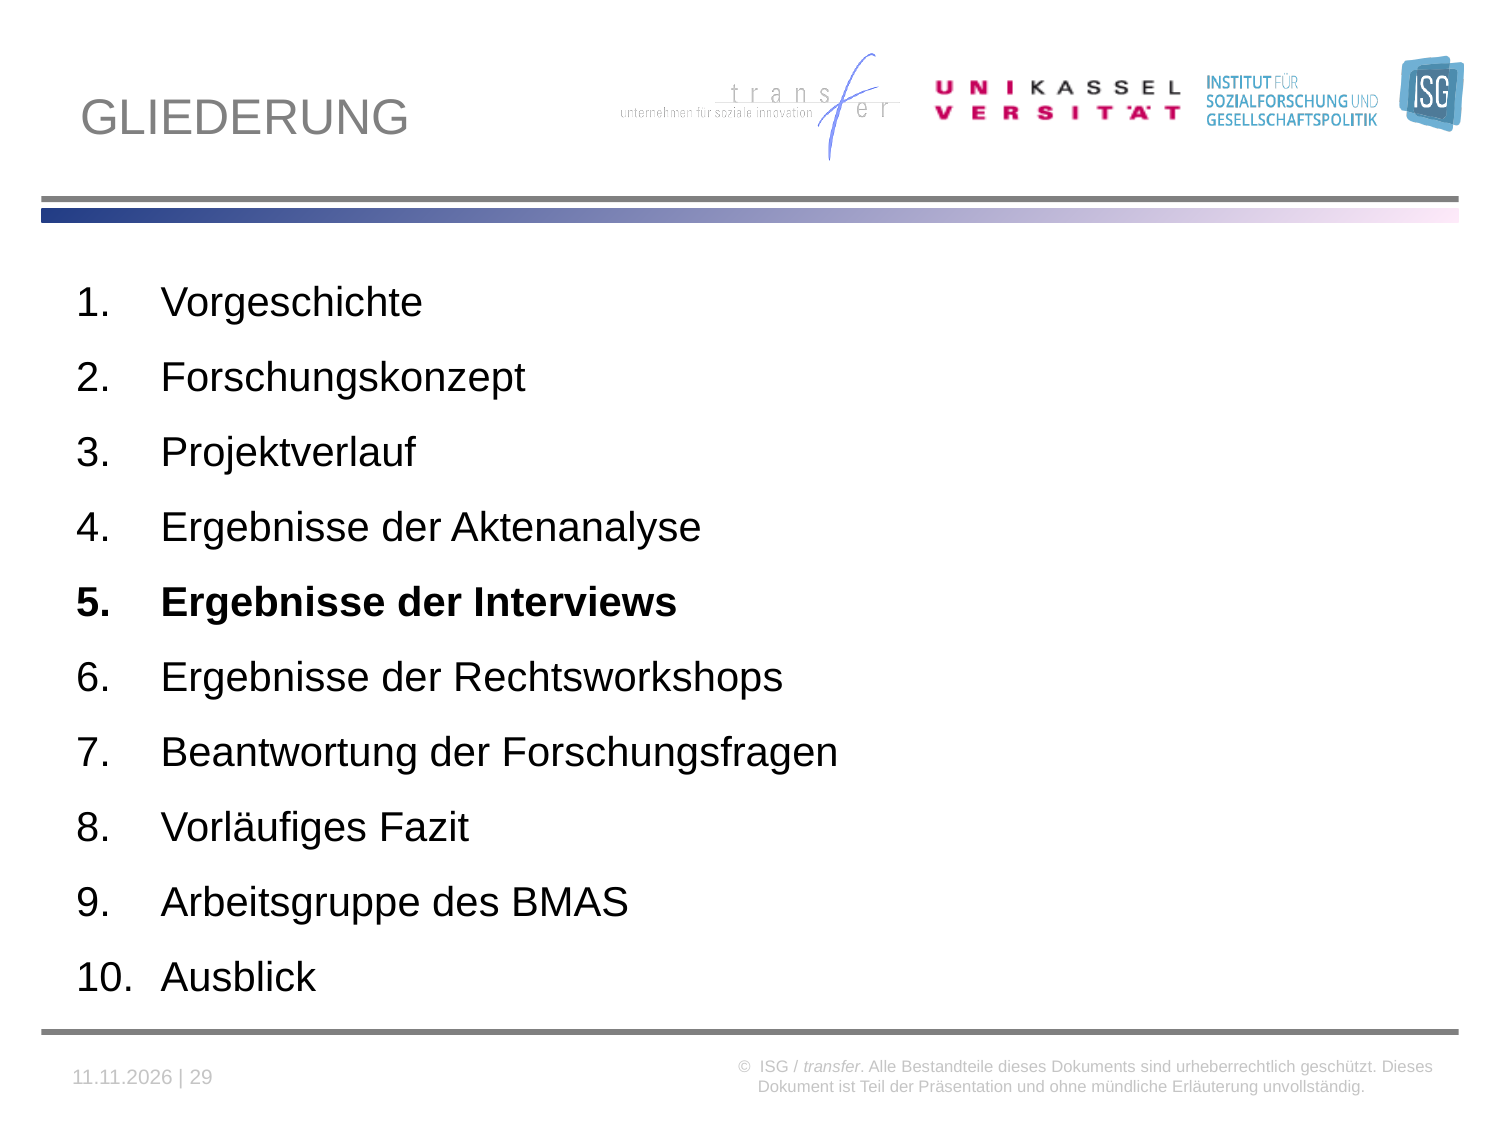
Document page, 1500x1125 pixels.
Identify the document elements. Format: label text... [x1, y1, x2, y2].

picture [987, 66, 1247, 136]
footer © ISG / transfer. Alle Bestandteile dieses Dokuments sind urheberrechtlich geschützt. Dieses Dokument ist Teil der Präsentation und ohne mündliche Erläuterung unvollständig. [723, 1045, 1456, 1106]
title Gliederung [64, 45, 987, 185]
list Vorgeschichte Forschungskonzept Projektverlauf Ergebnisse der Aktenanalyse Ergebnisse der Interviews Ergebnisse der Rechtsworkshops Beantwortung der Forschungsfragen Vorläufiges Fazit Arbeitsgruppe des BMAS Ausblick [61, 267, 1432, 764]
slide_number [41, 1045, 244, 1106]
